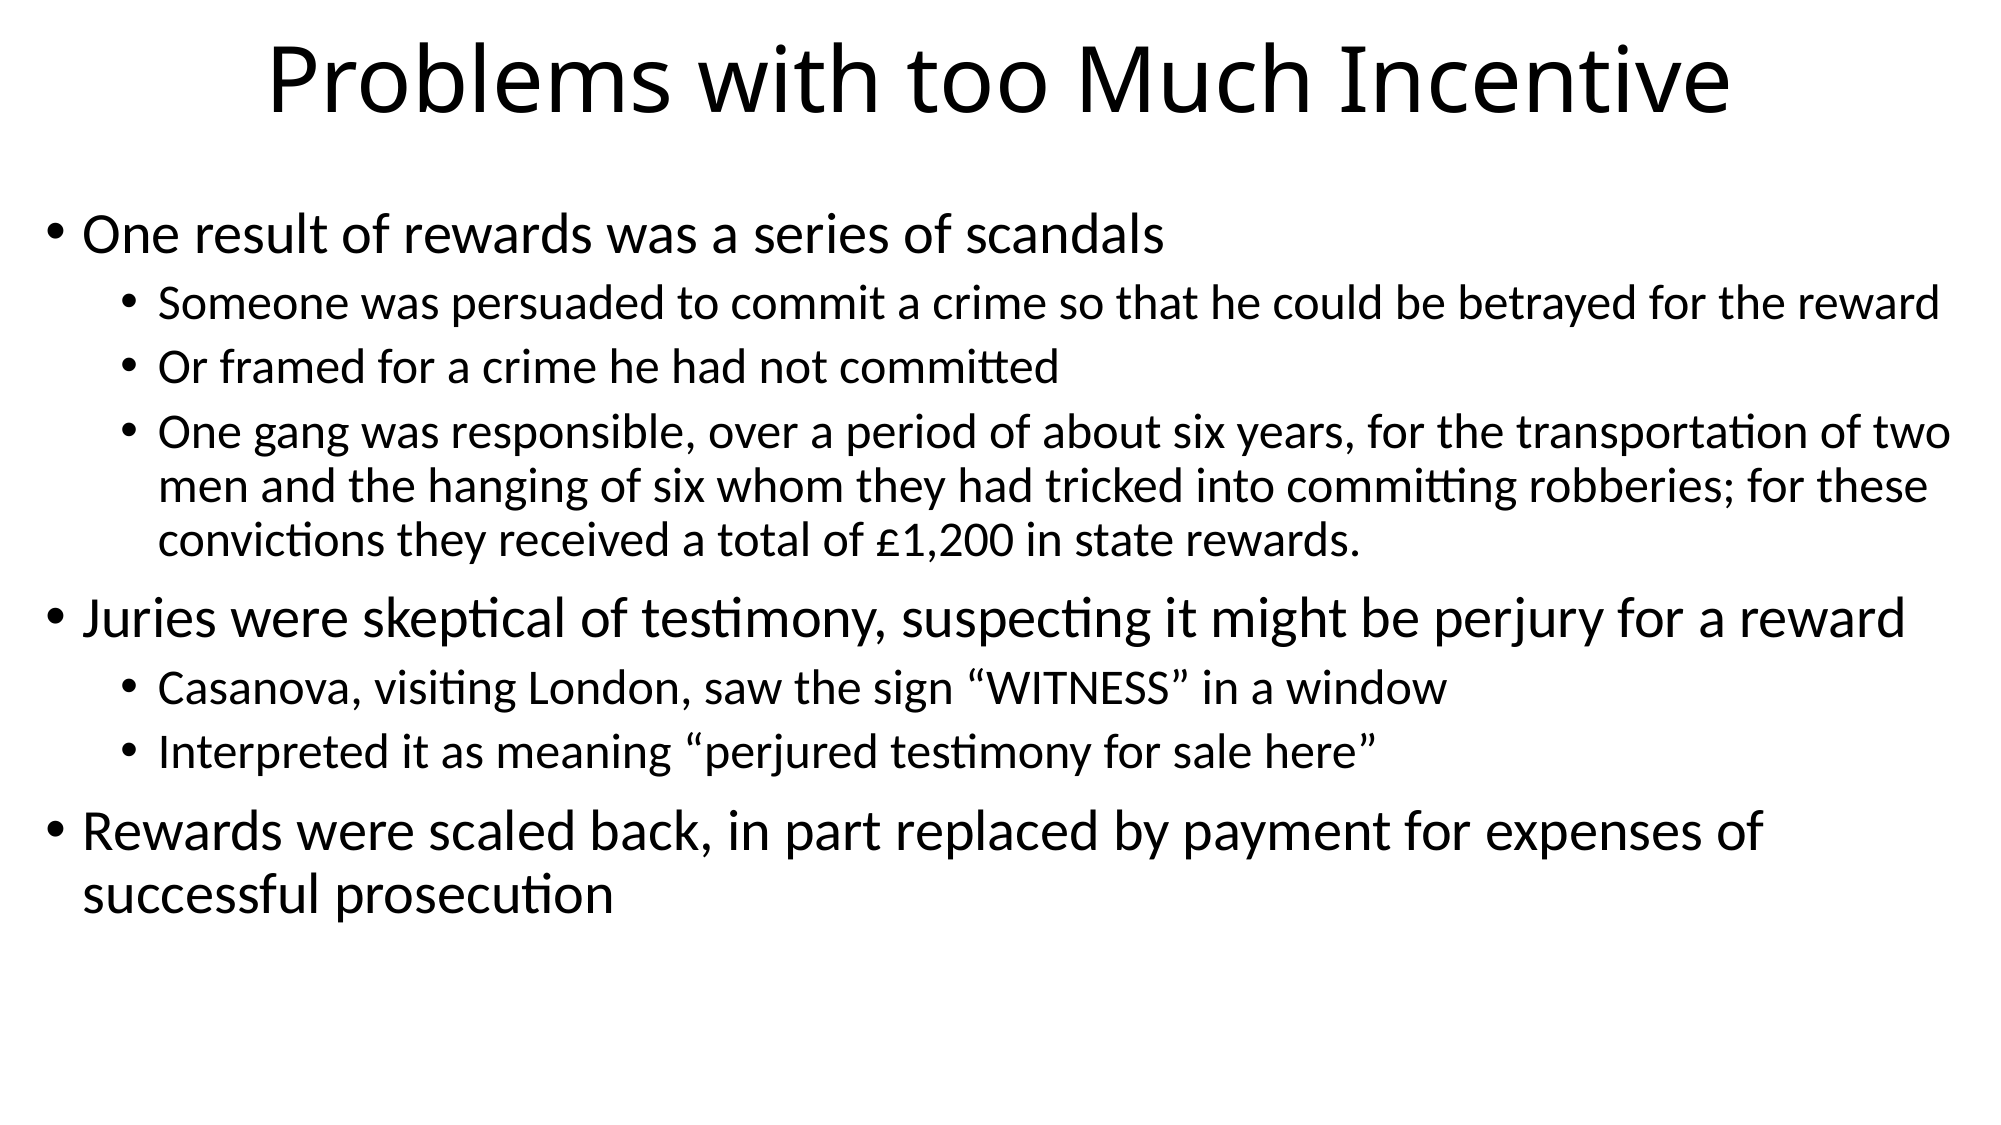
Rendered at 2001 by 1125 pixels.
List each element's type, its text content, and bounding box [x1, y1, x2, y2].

title Problems with too Much Incentive [137, 0, 1863, 165]
list One result of rewards was a series of scandals Someone was persuaded to commit a crime so that he could be betrayed for the reward Or framed for a crime he had not committed One gang was responsible, over a period of about six years, for the transportation of two men and the hanging of six whom they had tricked into committing robberies; for these convictions they received a total of £1,200 in state rewards. Juries were skeptical of testimony, suspecting it might be perjury for a reward Casanova, visiting London, saw the sign “WITNESS” in a window Interpreted it as meaning “perjured testimony for sale here” Rewards were scaled back, in part replaced by payment for expenses of successful prosecution [30, 195, 2000, 1073]
